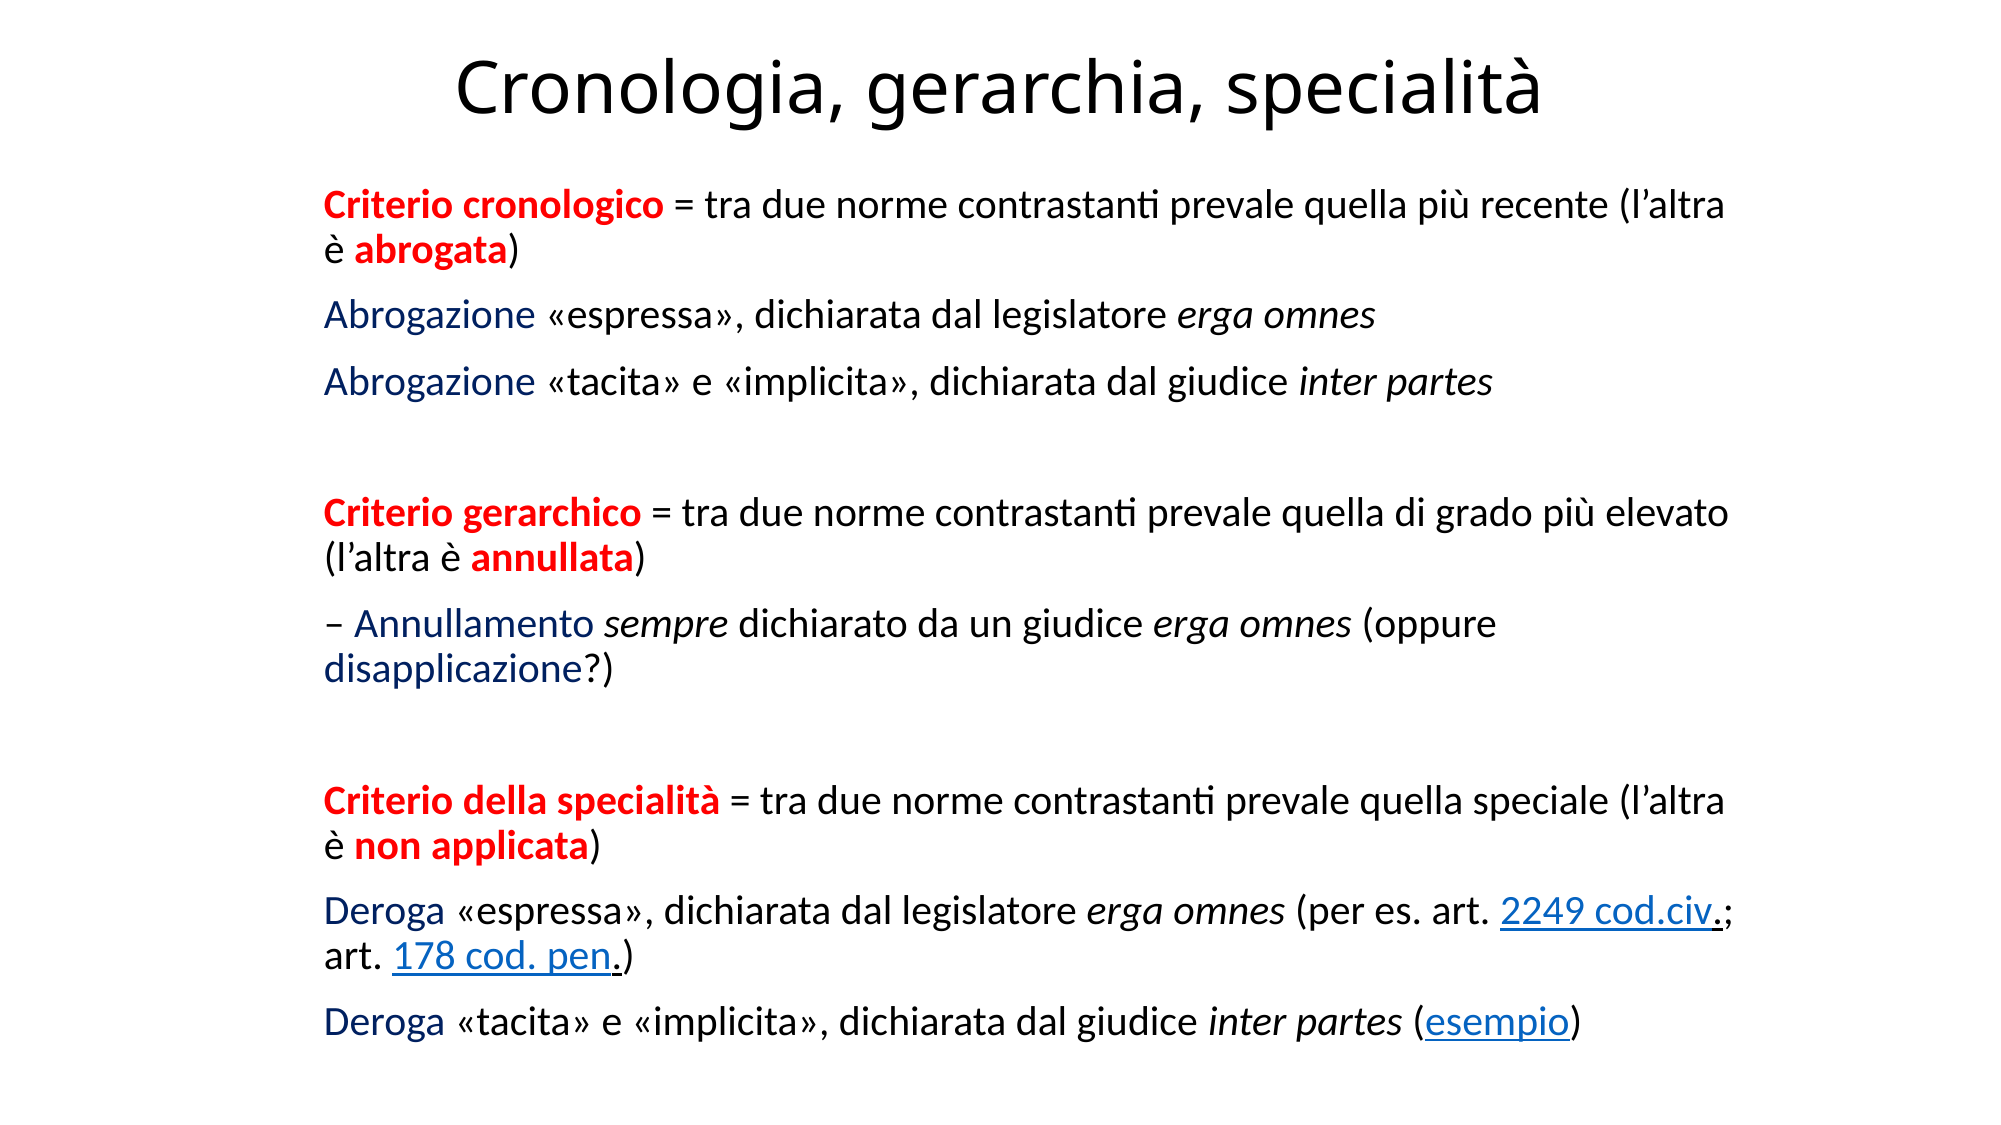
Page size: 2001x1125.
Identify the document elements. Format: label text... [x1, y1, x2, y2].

subtitle Criterio cronologico = tra due norme contrastanti prevale quella più recente (l’altra è abrogata) Abrogazione «espressa», dichiarata dal legislatore erga omnes Abrogazione «tacita» e «implicita», dichiarata dal giudice inter partes Criterio gerarchico = tra due norme contrastanti prevale quella di grado più elevato (l’altra è annullata) – Annullamento sempre dichiarato da un giudice erga omnes (oppure disapplicazione?) Criterio della specialità = tra due norme contrastanti prevale quella speciale (l’altra è non applicata) Deroga «espressa», dichiarata dal legislatore erga omnes (per es. art. 2249 cod.civ.; art. 178 cod. pen.) Deroga «tacita» e «implicita», dichiarata dal giudice inter partes (esempio) [308, 174, 1750, 1064]
title Cronologia, gerarchia, specialità [362, 42, 1638, 138]
